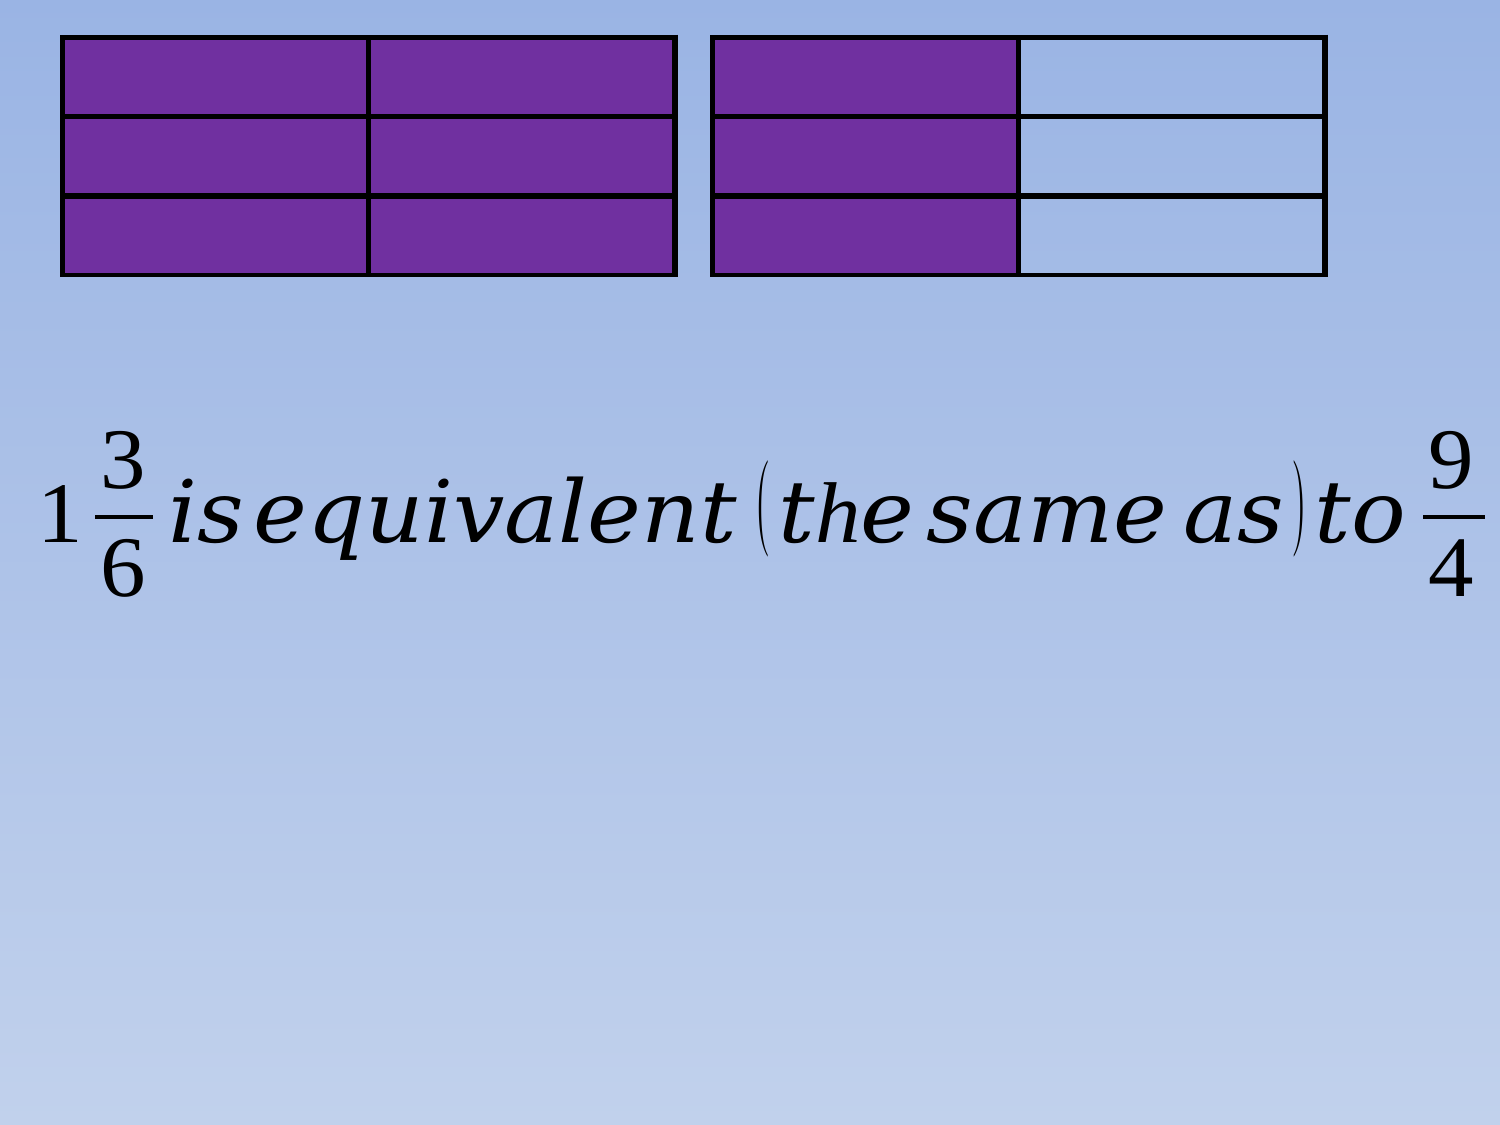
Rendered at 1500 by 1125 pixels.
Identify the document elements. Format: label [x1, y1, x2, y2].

table_cell [1021, 199, 1322, 273]
table_cell [65, 119, 366, 193]
table_cell [715, 119, 1016, 193]
table_header [715, 40, 1016, 114]
table_header [1021, 40, 1322, 114]
table_header [65, 40, 366, 114]
table_cell [371, 119, 672, 193]
table_cell [1021, 119, 1322, 193]
table_cell [371, 199, 672, 273]
table_cell [715, 199, 1016, 273]
table_header [371, 40, 672, 114]
table_cell [65, 199, 366, 273]
